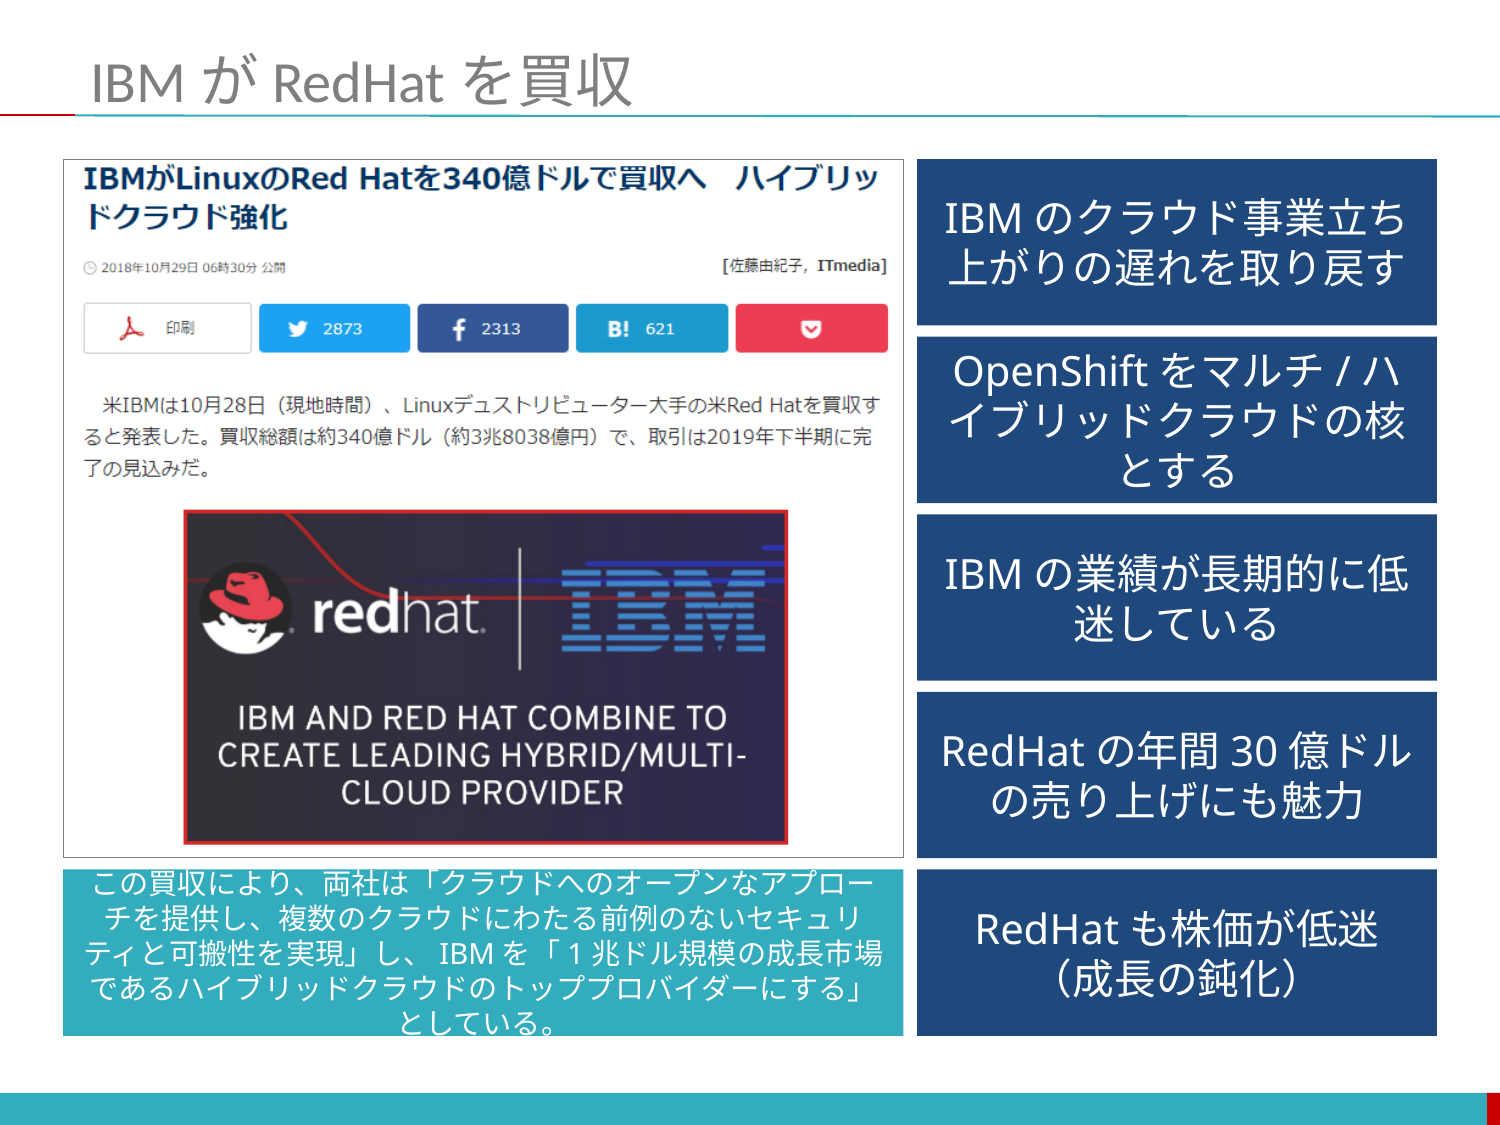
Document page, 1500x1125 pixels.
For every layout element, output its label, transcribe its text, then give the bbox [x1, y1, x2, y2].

text_box RedHatの年間30億ドルの売り上げにも魅力 [915, 690, 1439, 860]
title IBMがRedHatを買収 [75, 45, 1500, 114]
text_box OpenShiftをマルチ/ハイブリッドクラウドの核とする [915, 335, 1439, 505]
text_box この買収により、両社は「クラウドへのオープンなアプローチを提供し、複数のクラウドにわたる前例のないセキュリティと可搬性を実現」し、IBMを「1兆ドル規模の成長市場であるハイブリッドクラウドのトッププロバイダーにする」としている。 [61, 867, 906, 1038]
text_box IBMの業績が長期的に低迷している [915, 512, 1439, 683]
text_box IBMのクラウド事業立ち上がりの遅れを取り戻す [915, 157, 1439, 328]
text_box RedHatも株価が低迷 （成長の鈍化） [915, 867, 1439, 1038]
picture [62, 158, 904, 858]
